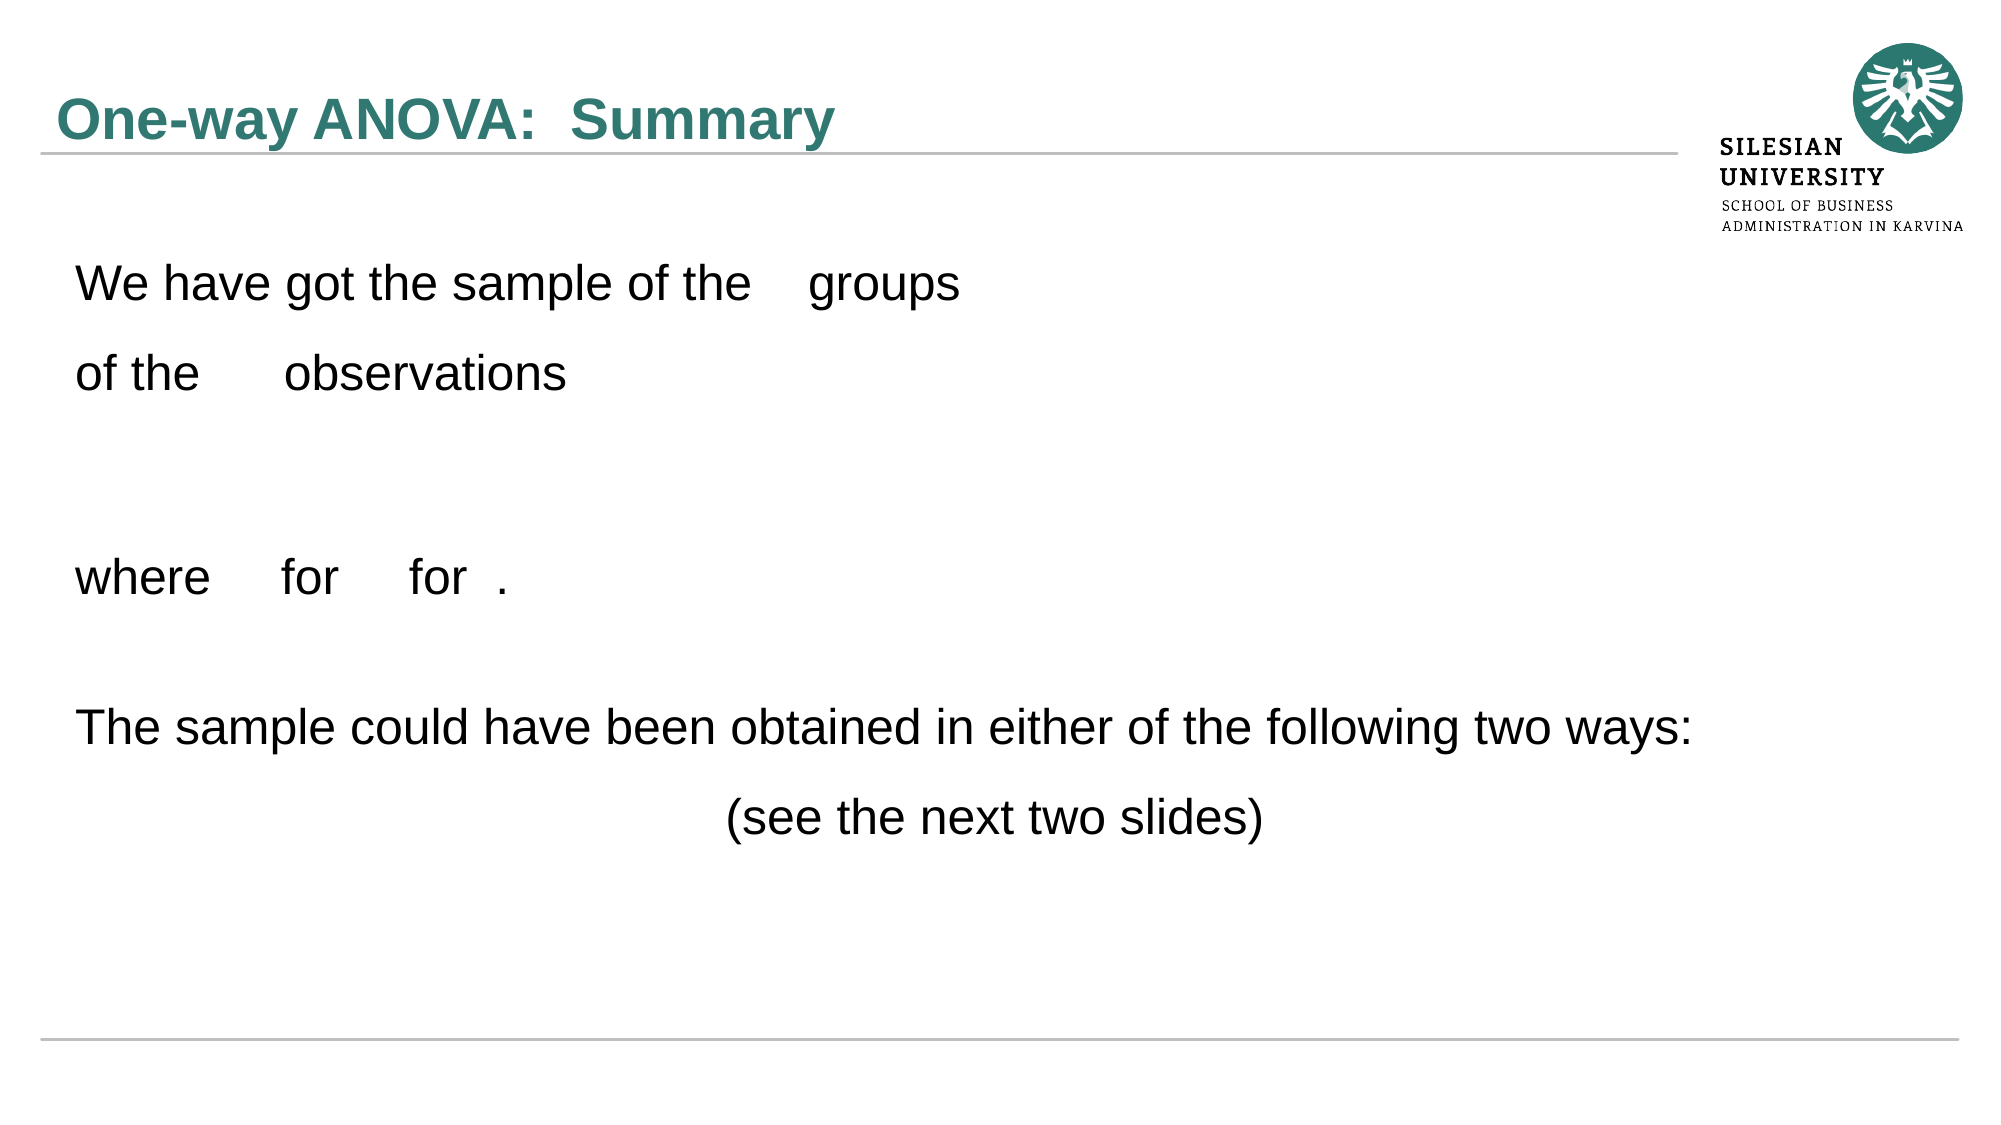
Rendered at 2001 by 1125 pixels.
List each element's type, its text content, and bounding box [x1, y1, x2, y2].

picture [1720, 43, 1963, 231]
title One-way ANOVA: Summary [41, 73, 1636, 150]
